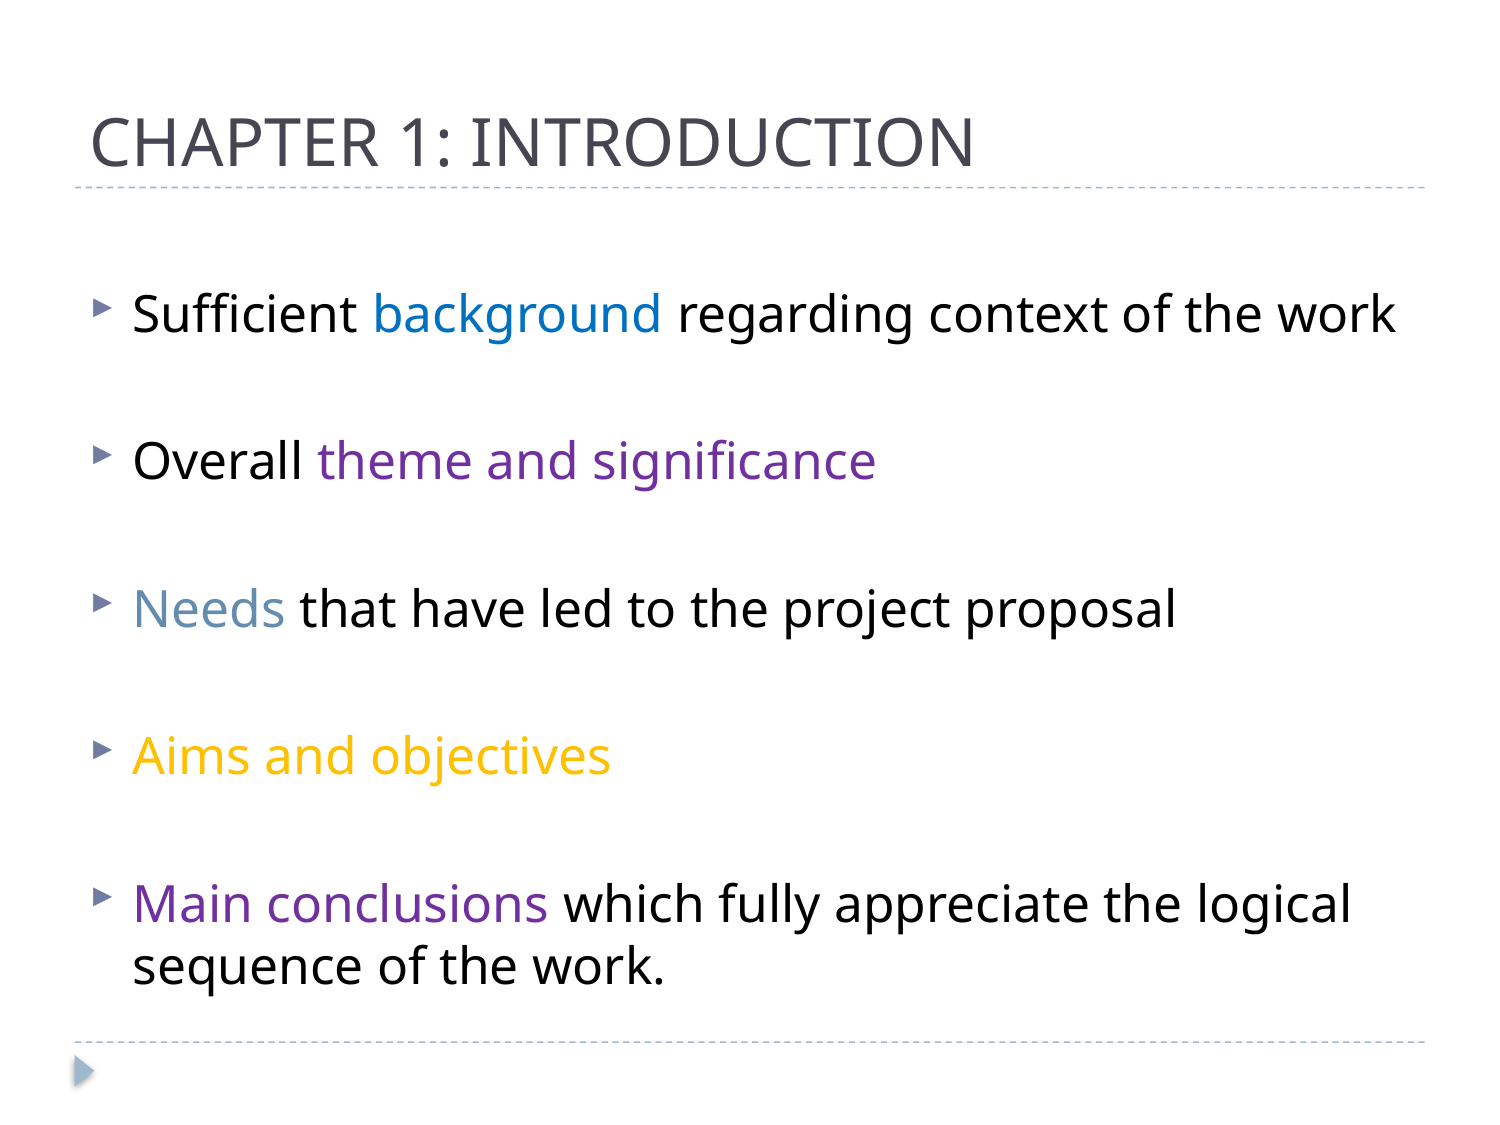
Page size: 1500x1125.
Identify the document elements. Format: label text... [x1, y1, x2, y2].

title CHAPTER 1: INTRODUCTION [75, 24, 1425, 188]
list Sufficient background regarding context of the work Overall theme and significance Needs that have led to the project proposal Aims and objectives Main conclusions which fully appreciate the logical sequence of the work. [75, 200, 1425, 1010]
